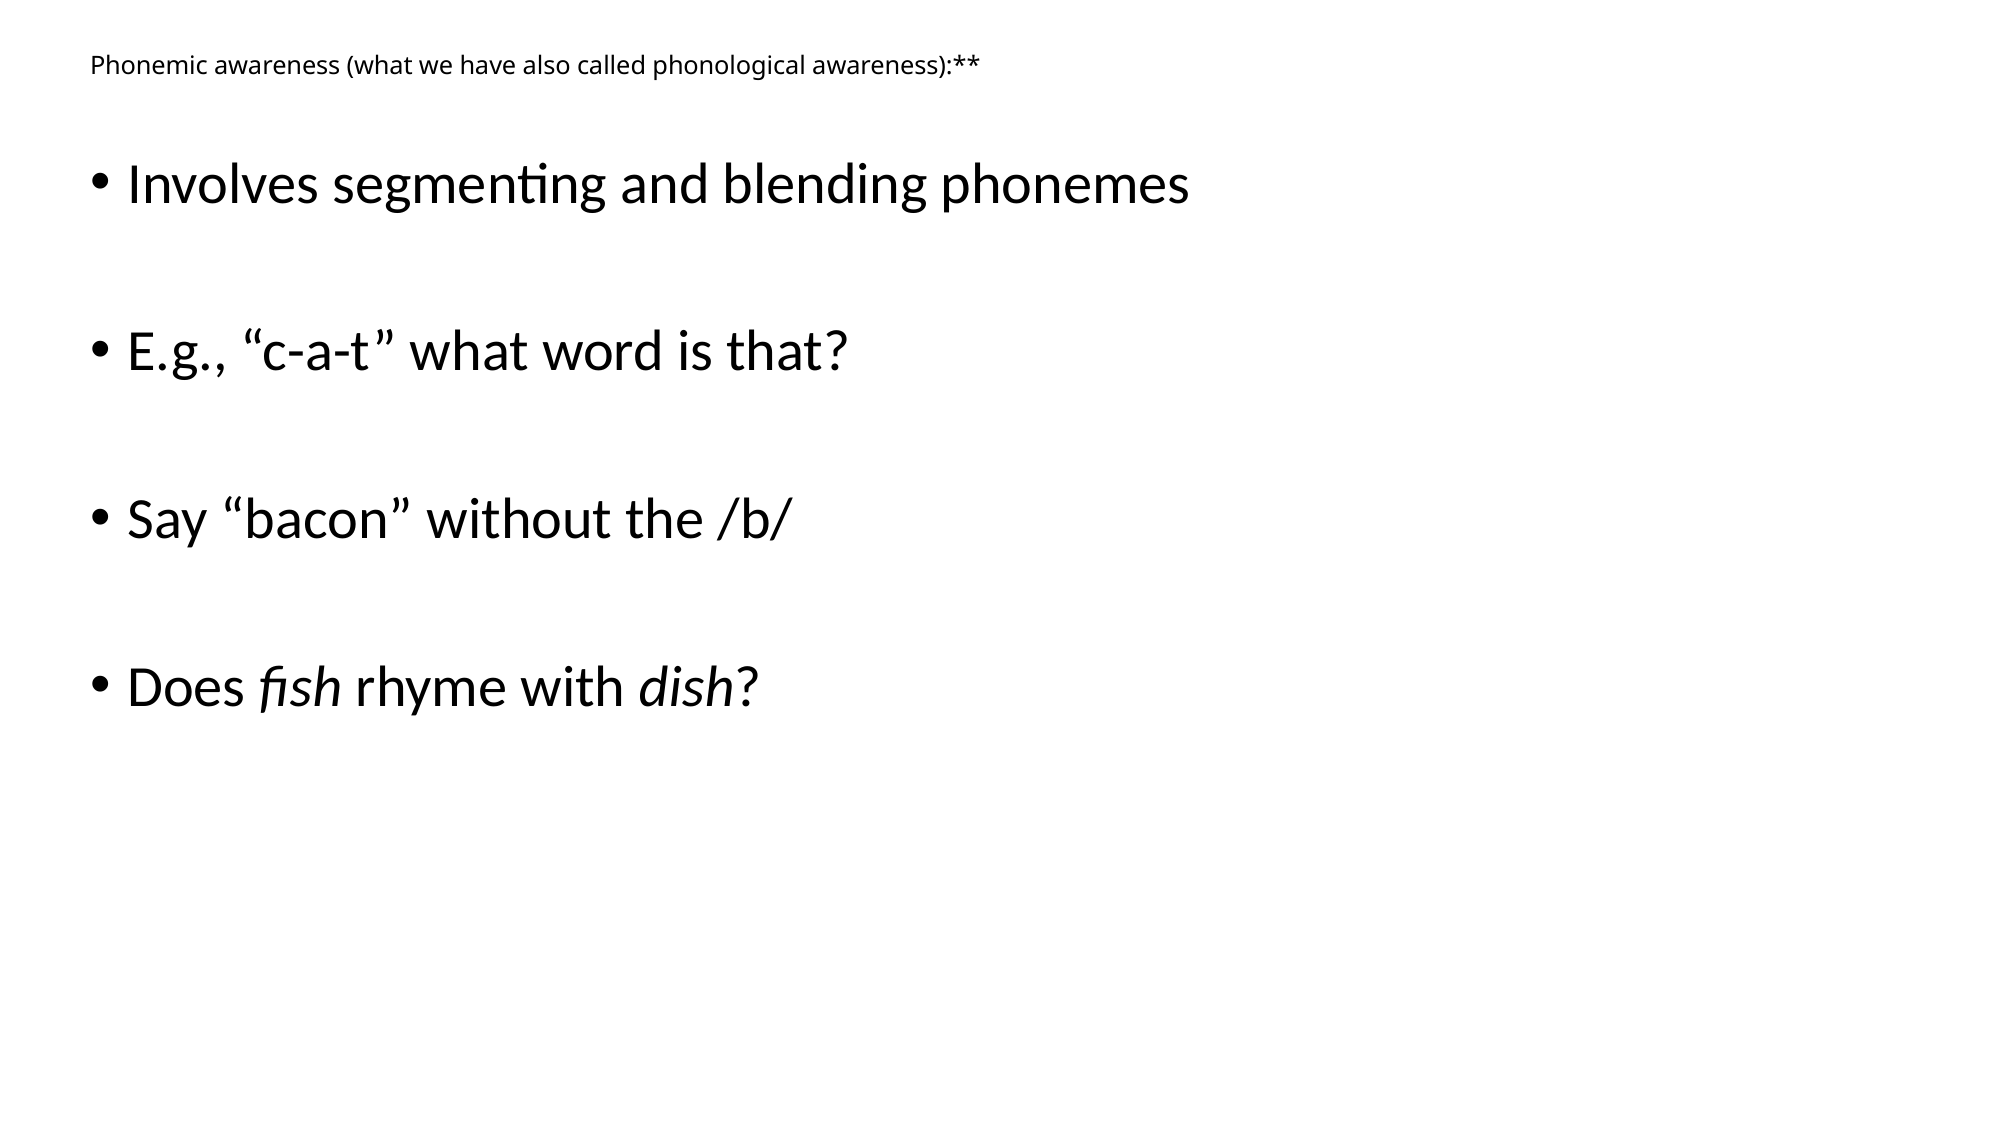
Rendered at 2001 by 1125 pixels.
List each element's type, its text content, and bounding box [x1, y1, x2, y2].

list Involves segmenting and blending phonemes E.g., “c-a-t” what word is that? Say “bacon” without the /b/ Does fish rhyme with dish? [75, 145, 1900, 1005]
title Phonemic awareness (what we have also called phonological awareness):** [75, 45, 1900, 88]
